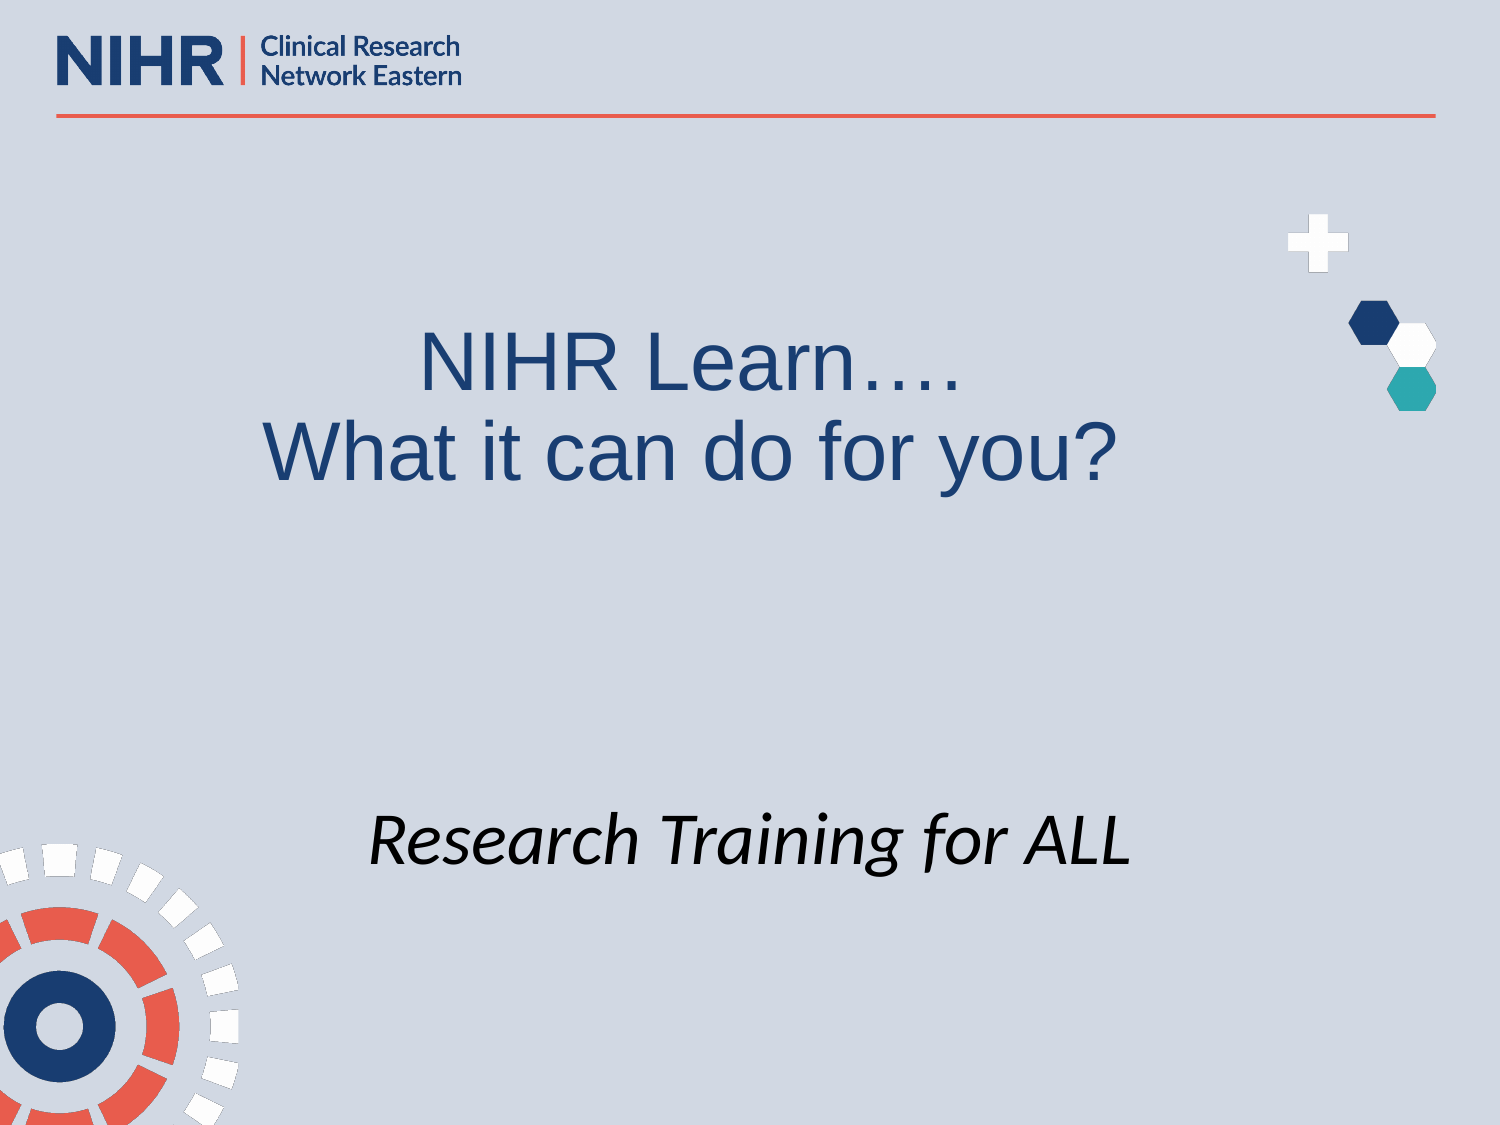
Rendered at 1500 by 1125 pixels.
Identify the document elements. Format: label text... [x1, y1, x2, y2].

picture [0, 0, 1500, 1125]
subtitle Research Training for ALL [159, 659, 1340, 932]
title NIHR Learn…. What it can do for you? [44, 288, 1338, 507]
